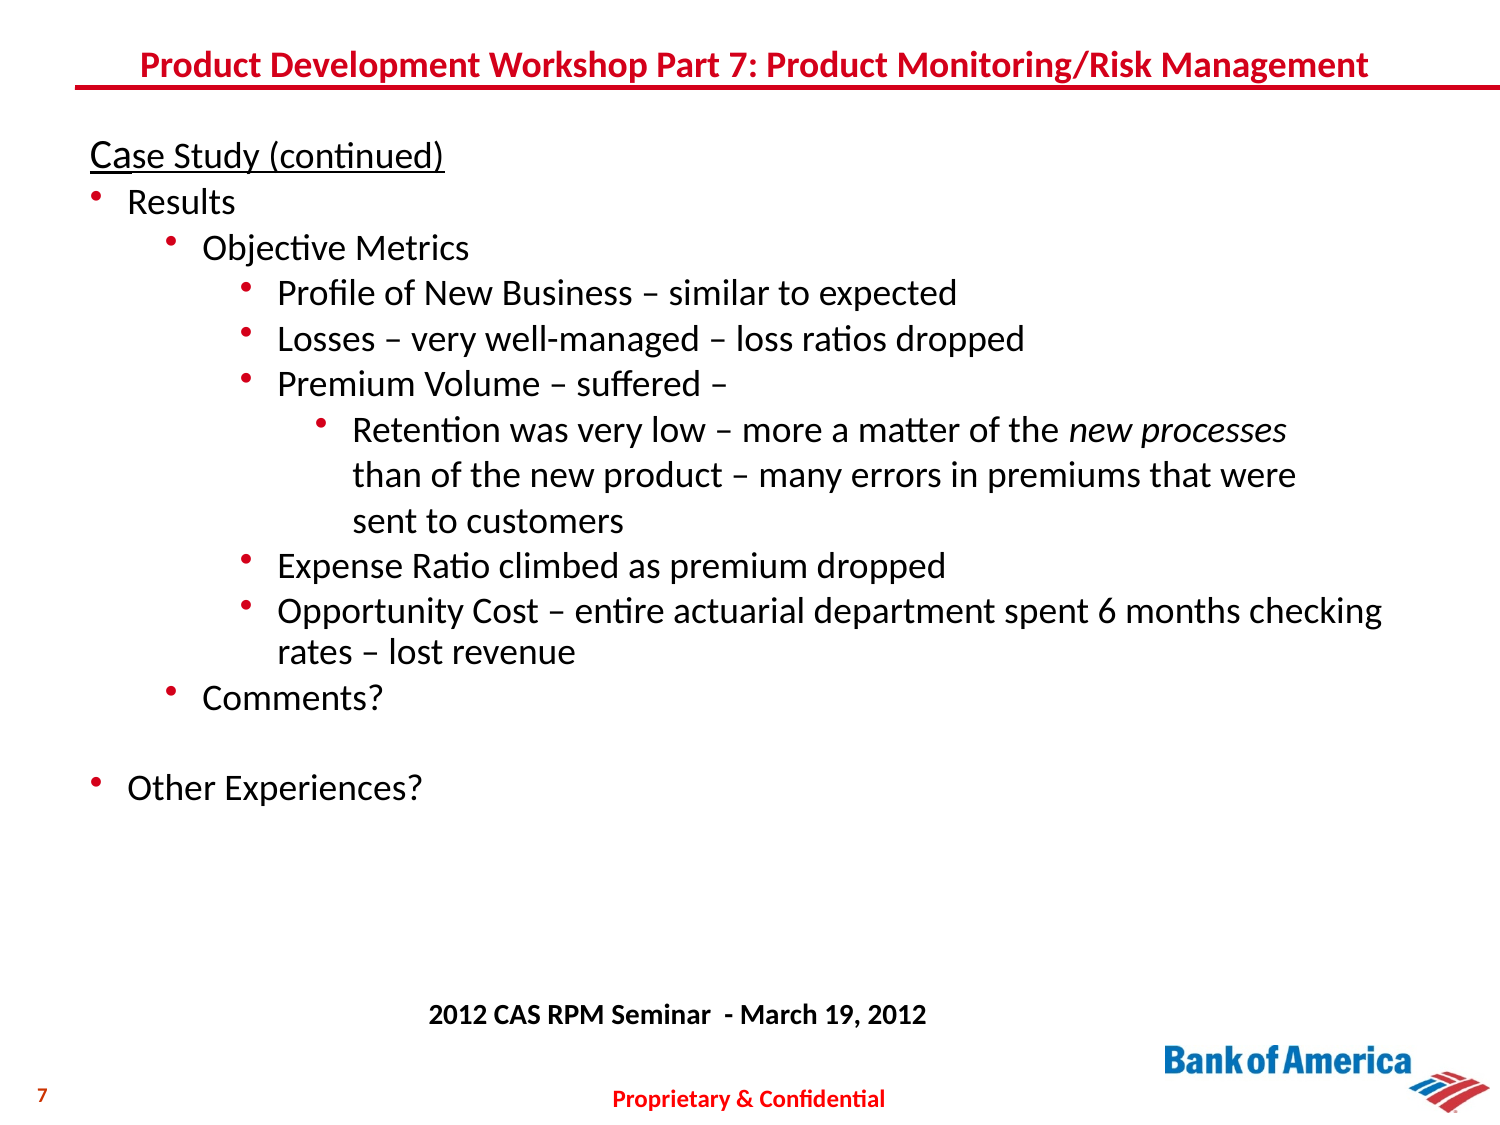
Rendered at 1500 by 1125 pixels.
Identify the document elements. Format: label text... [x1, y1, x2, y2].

text_box Case Study (continued) Results Objective Metrics Profile of New Business – similar to expected Losses – very well-managed – loss ratios dropped Premium Volume – suffered – Retention was very low – more a matter of the new processes than of the new product – many errors in premiums that were sent to customers Expense Ratio climbed as premium dropped Opportunity Cost – entire actuarial department spent 6 months checking rates – lost revenue Comments? Other Experiences? [74, 124, 1425, 1005]
picture [1165, 1045, 1490, 1113]
title Product Development Workshop Part 7: Product Monitoring/Risk Management [124, 0, 1426, 138]
footer 2012 CAS RPM Seminar - March 19, 2012 [387, 987, 1100, 1063]
